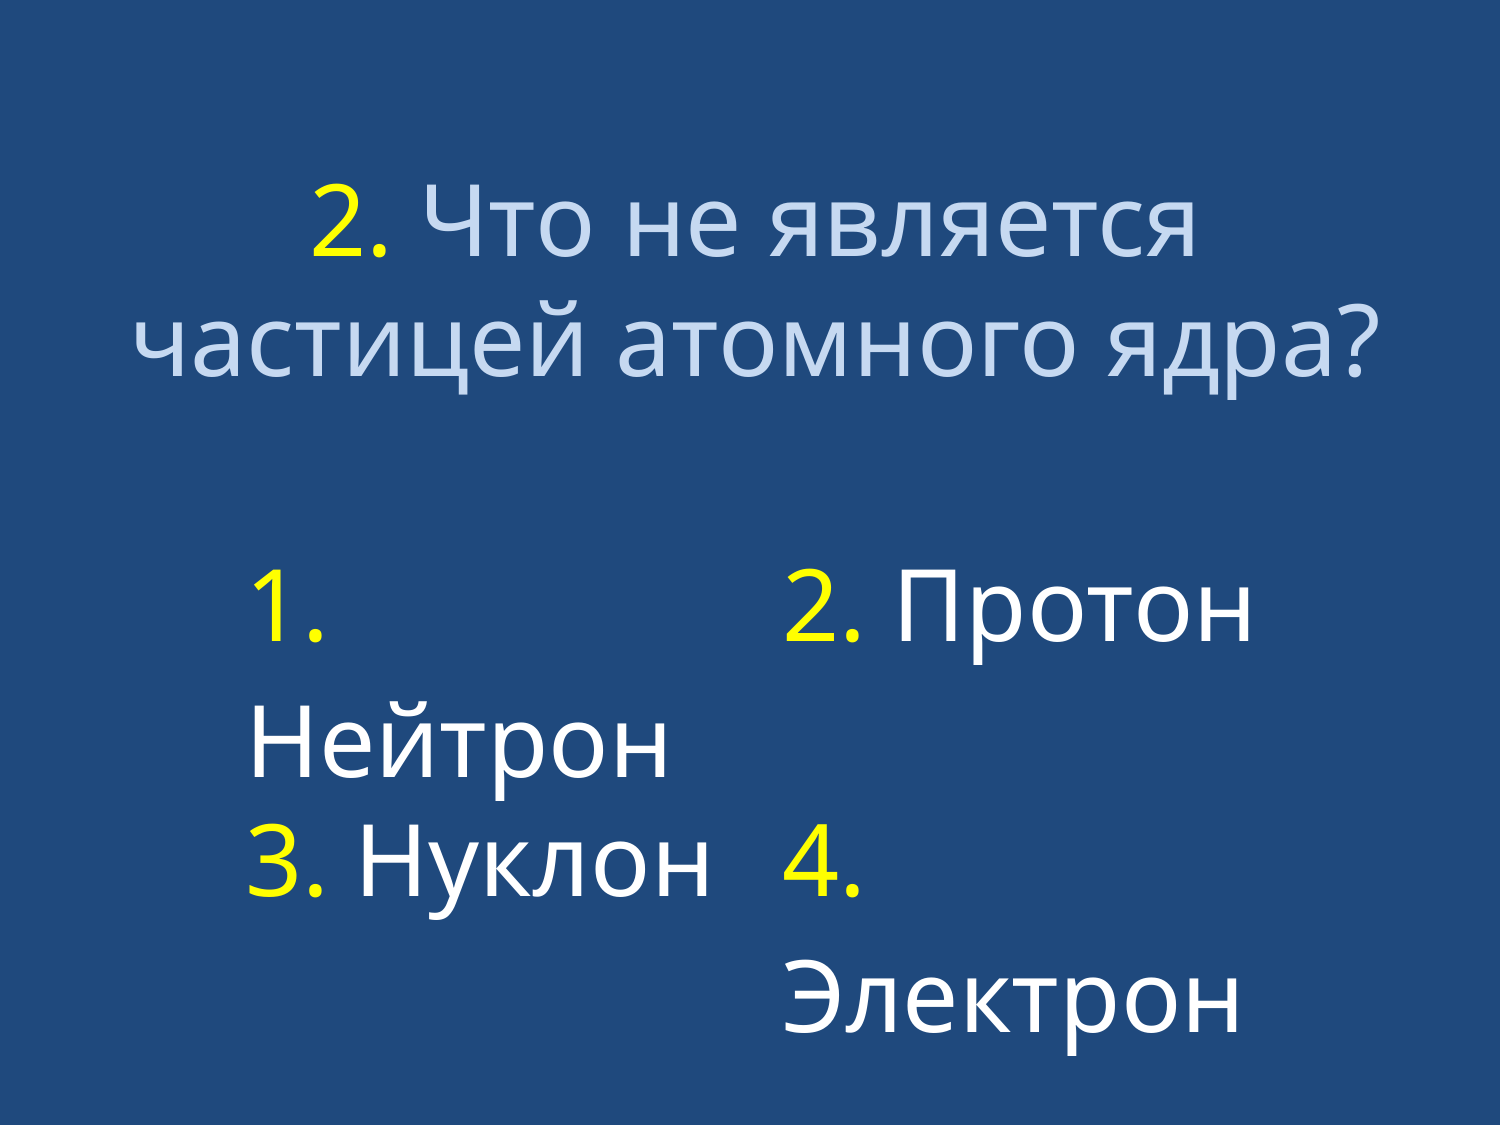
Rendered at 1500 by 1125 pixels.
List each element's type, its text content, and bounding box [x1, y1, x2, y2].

text_box 2. Что не является частицей атомного ядра? [88, 148, 1424, 404]
table_cell 3. Нуклон [230, 782, 768, 1037]
table_cell 4. Электрон [768, 782, 1305, 1037]
table_header 2. Протон [768, 527, 1305, 782]
table_header 1. Нейтрон [230, 527, 768, 782]
